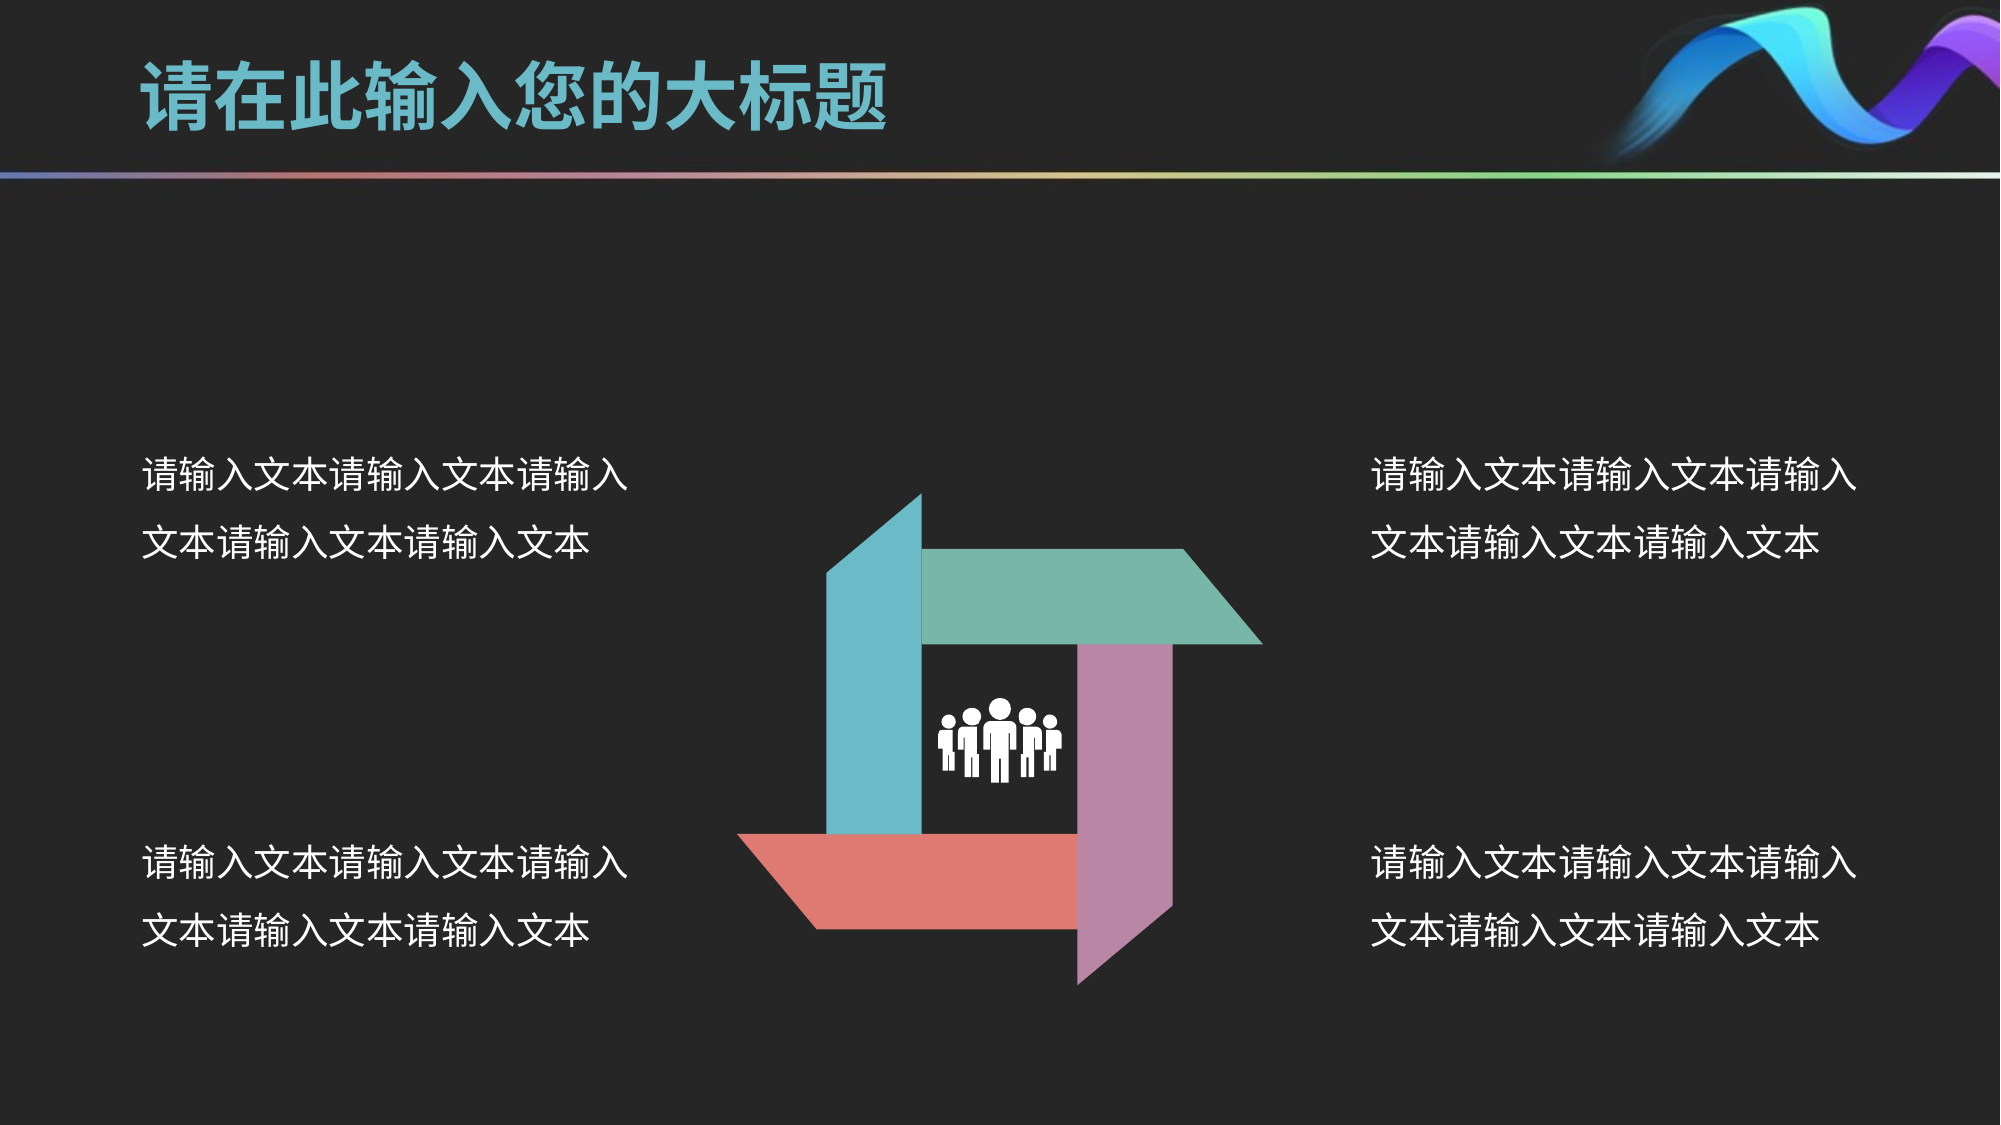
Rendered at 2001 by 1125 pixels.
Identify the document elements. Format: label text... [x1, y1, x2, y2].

text_box [957, 707, 982, 778]
text_box [983, 721, 1017, 783]
picture [0, 0, 2000, 1125]
text_box [988, 697, 1011, 720]
text_box 请输入文本请输入文本请输入文本请输入文本请输入文本 [125, 410, 660, 583]
text_box [826, 493, 922, 835]
text_box 请输入文本请输入文本请输入文本请输入文本请输入文本 [1355, 798, 1889, 971]
text_box [1018, 707, 1042, 778]
text_box 请输入文本请输入文本请输入文本请输入文本请输入文本 [1355, 410, 1889, 583]
text_box [1077, 645, 1173, 986]
text_box [736, 833, 1077, 930]
text_box 请输入文本请输入文本请输入文本请输入文本请输入文本 [125, 798, 660, 971]
text_box [1042, 714, 1062, 771]
text_box [938, 714, 956, 771]
title 请在此输入您的大标题 [123, 30, 1644, 171]
text_box [921, 548, 1264, 645]
